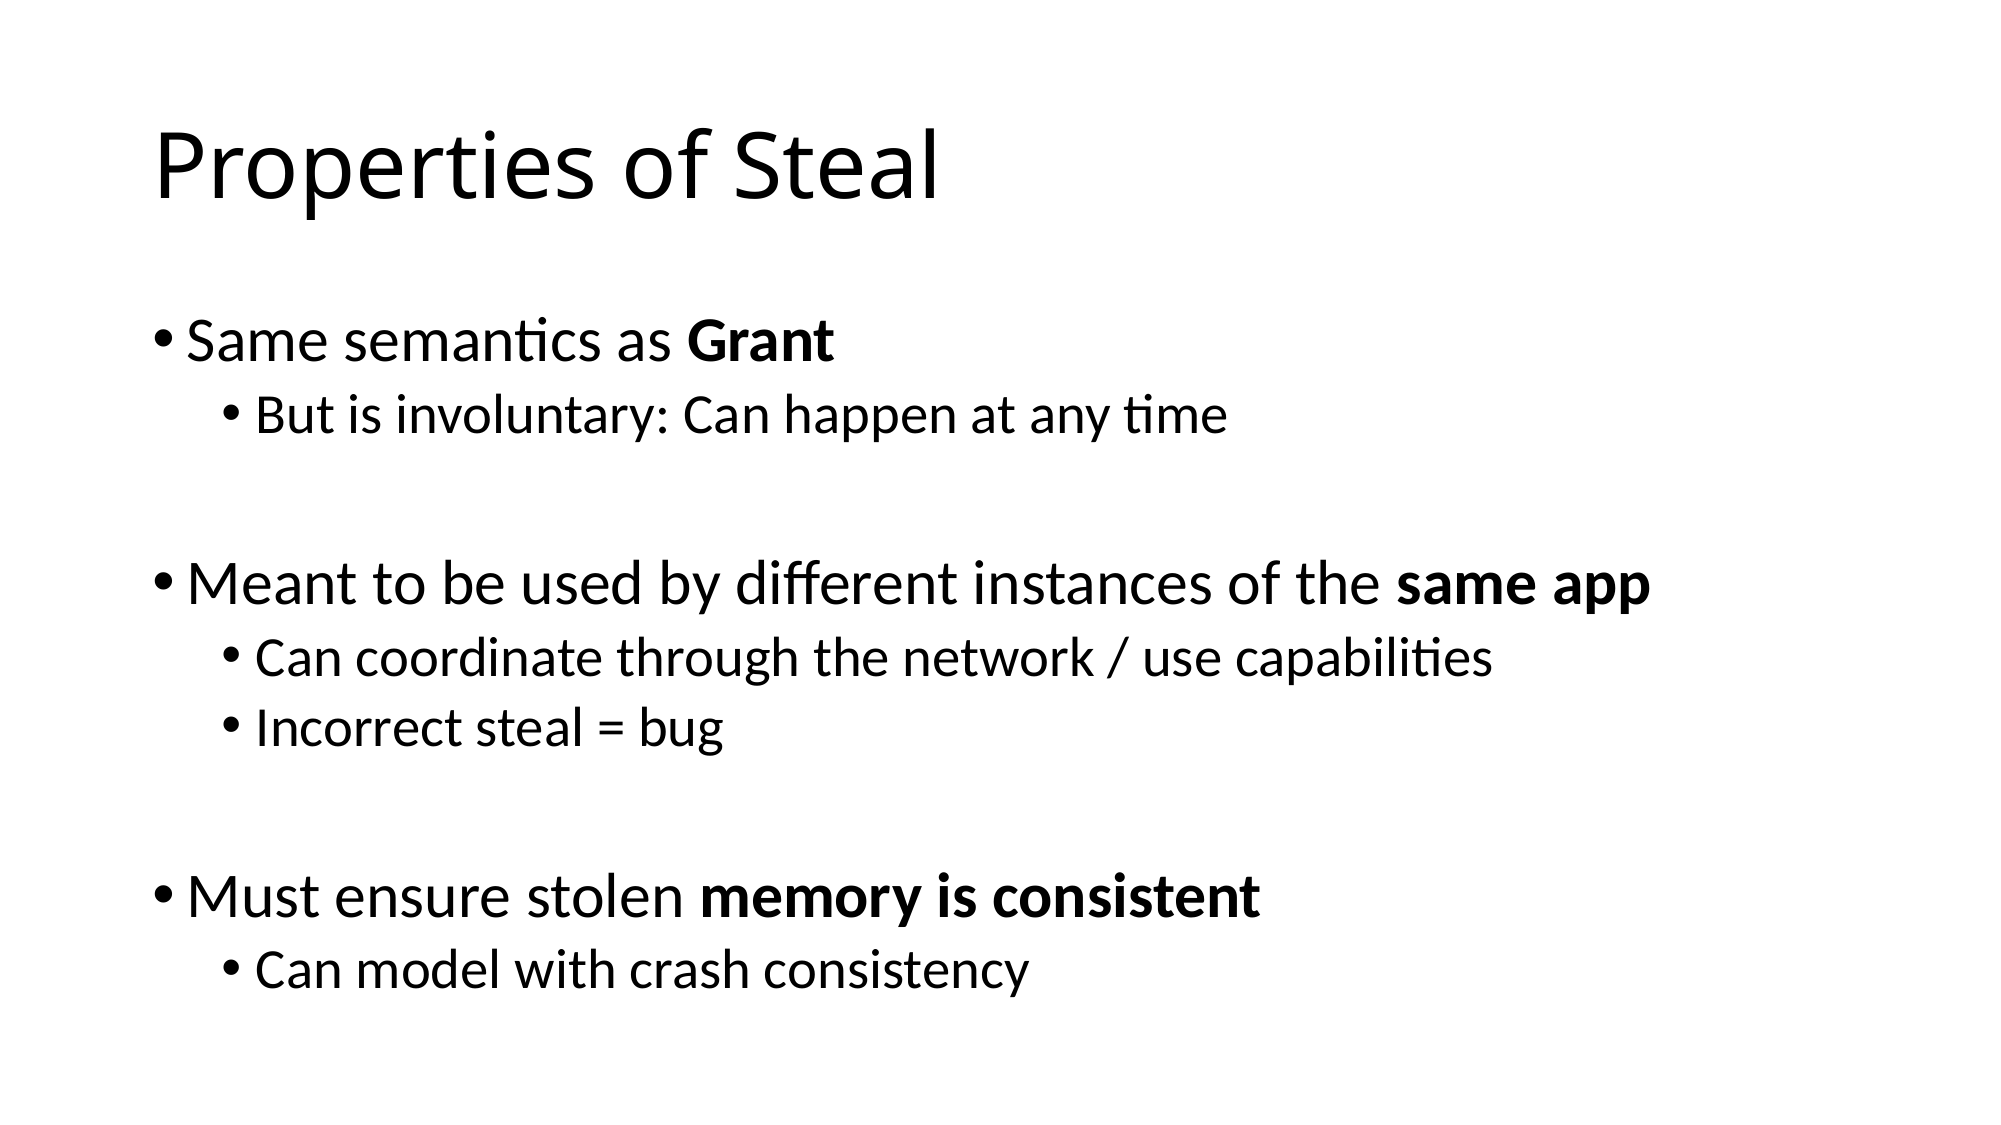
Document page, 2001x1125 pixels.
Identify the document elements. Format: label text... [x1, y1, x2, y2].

list Same semantics as Grant But is involuntary: Can happen at any time Meant to be used by different instances of the same app Can coordinate through the network / use capabilities Incorrect steal = bug Must ensure stolen memory is consistent Can model with crash consistency [137, 299, 1863, 1014]
title Properties of Steal [137, 59, 1863, 278]
